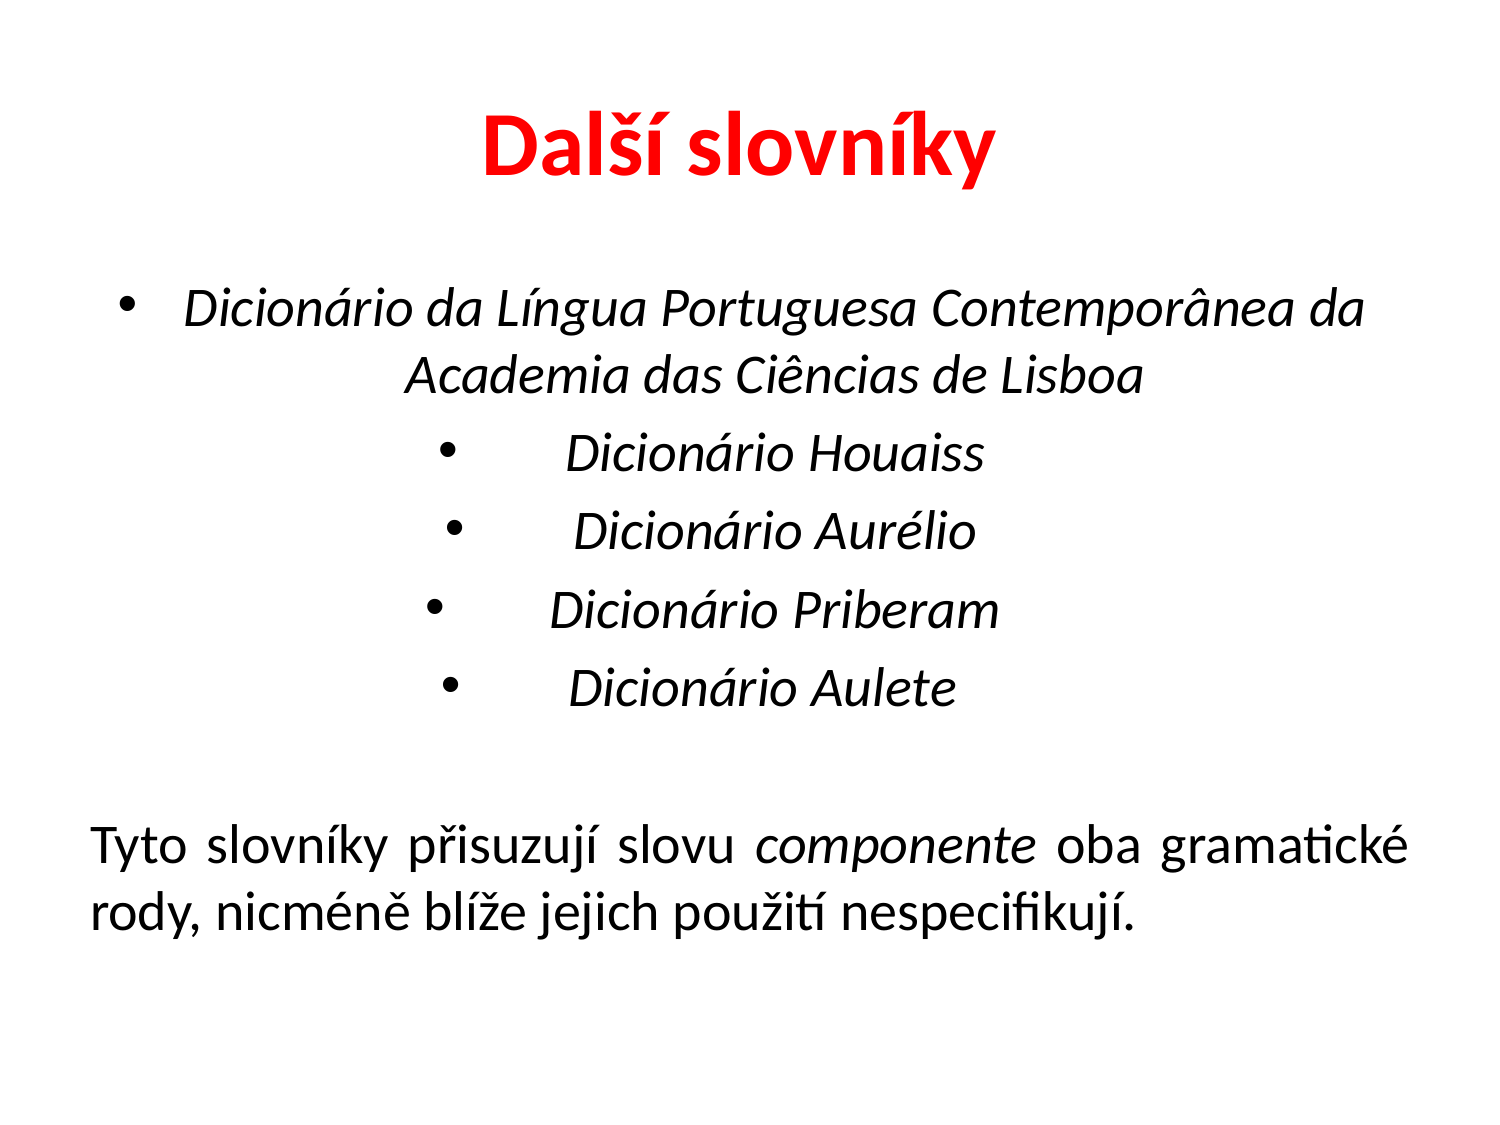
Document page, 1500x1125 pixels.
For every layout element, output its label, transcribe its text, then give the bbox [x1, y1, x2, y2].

title Další slovníky [75, 45, 1425, 233]
list Dicionário da Língua Portuguesa Contemporânea da Academia das Ciências de Lisboa Dicionário Houaiss Dicionário Aurélio Dicionário Priberam Dicionário Aulete Tyto slovníky přisuzují slovu componente oba gramatické rody, nicméně blíže jejich použití nespecifikují. [75, 262, 1425, 1005]
